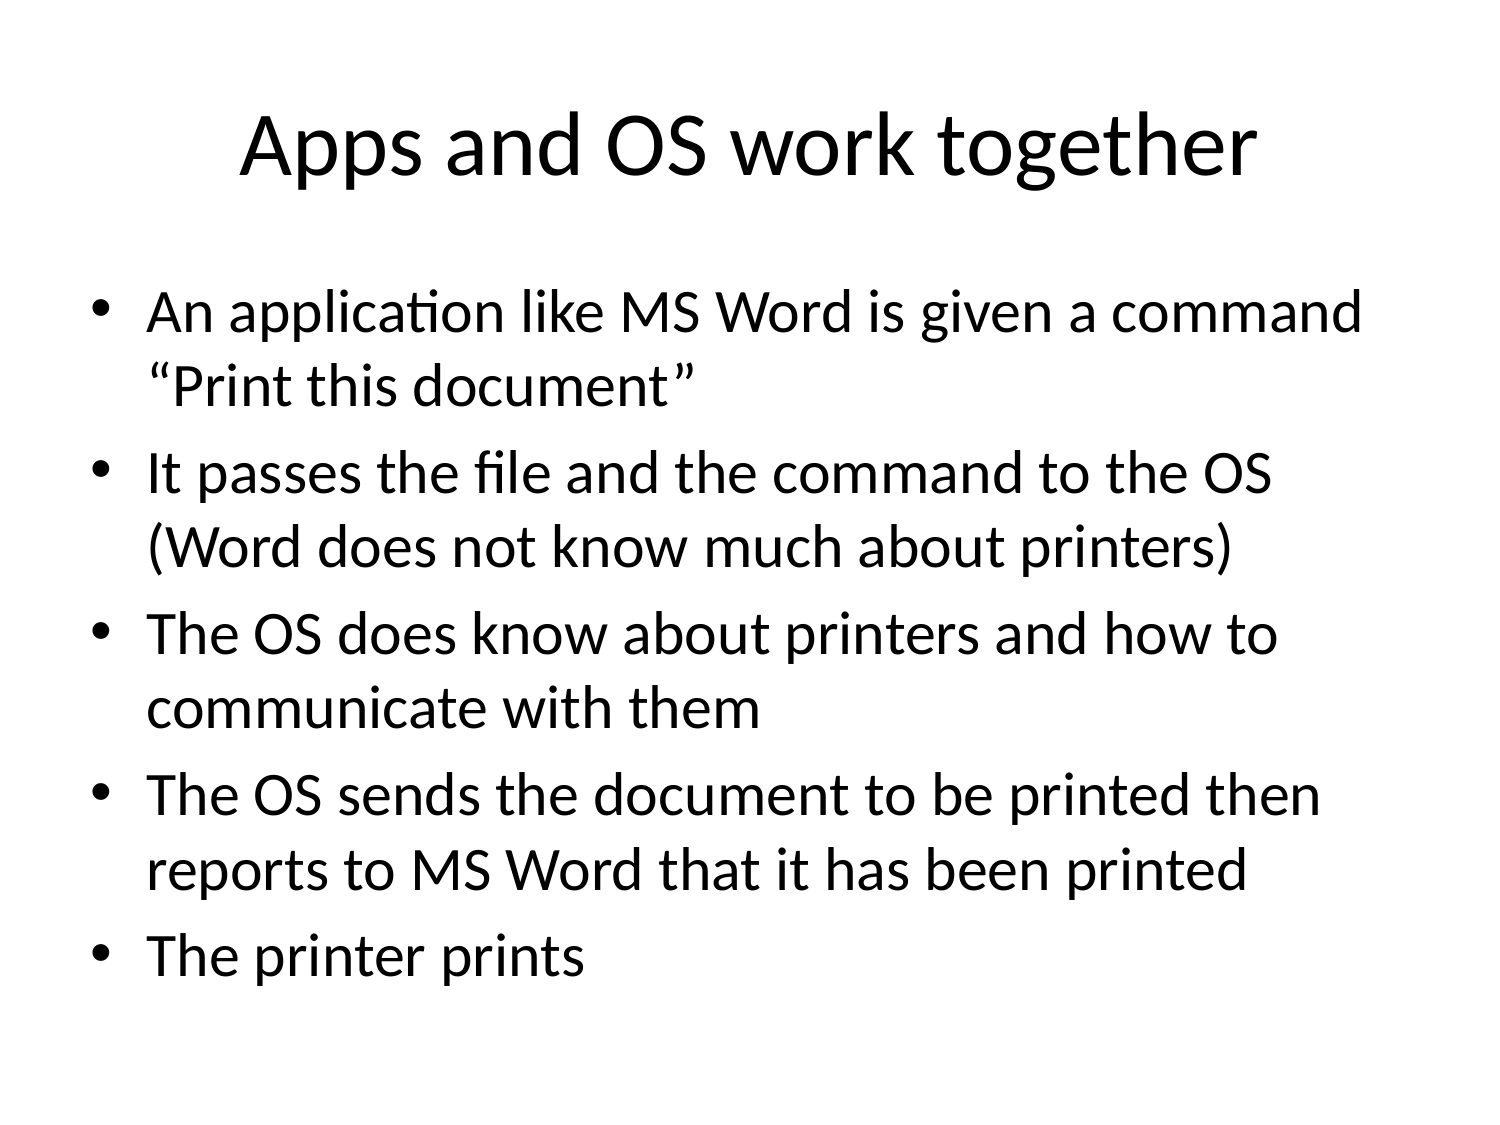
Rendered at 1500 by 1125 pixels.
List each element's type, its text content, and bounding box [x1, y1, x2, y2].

list An application like MS Word is given a command “Print this document” It passes the file and the command to the OS (Word does not know much about printers) The OS does know about printers and how to communicate with them The OS sends the document to be printed then reports to MS Word that it has been printed The printer prints [75, 262, 1425, 1005]
title Apps and OS work together [75, 45, 1425, 233]
